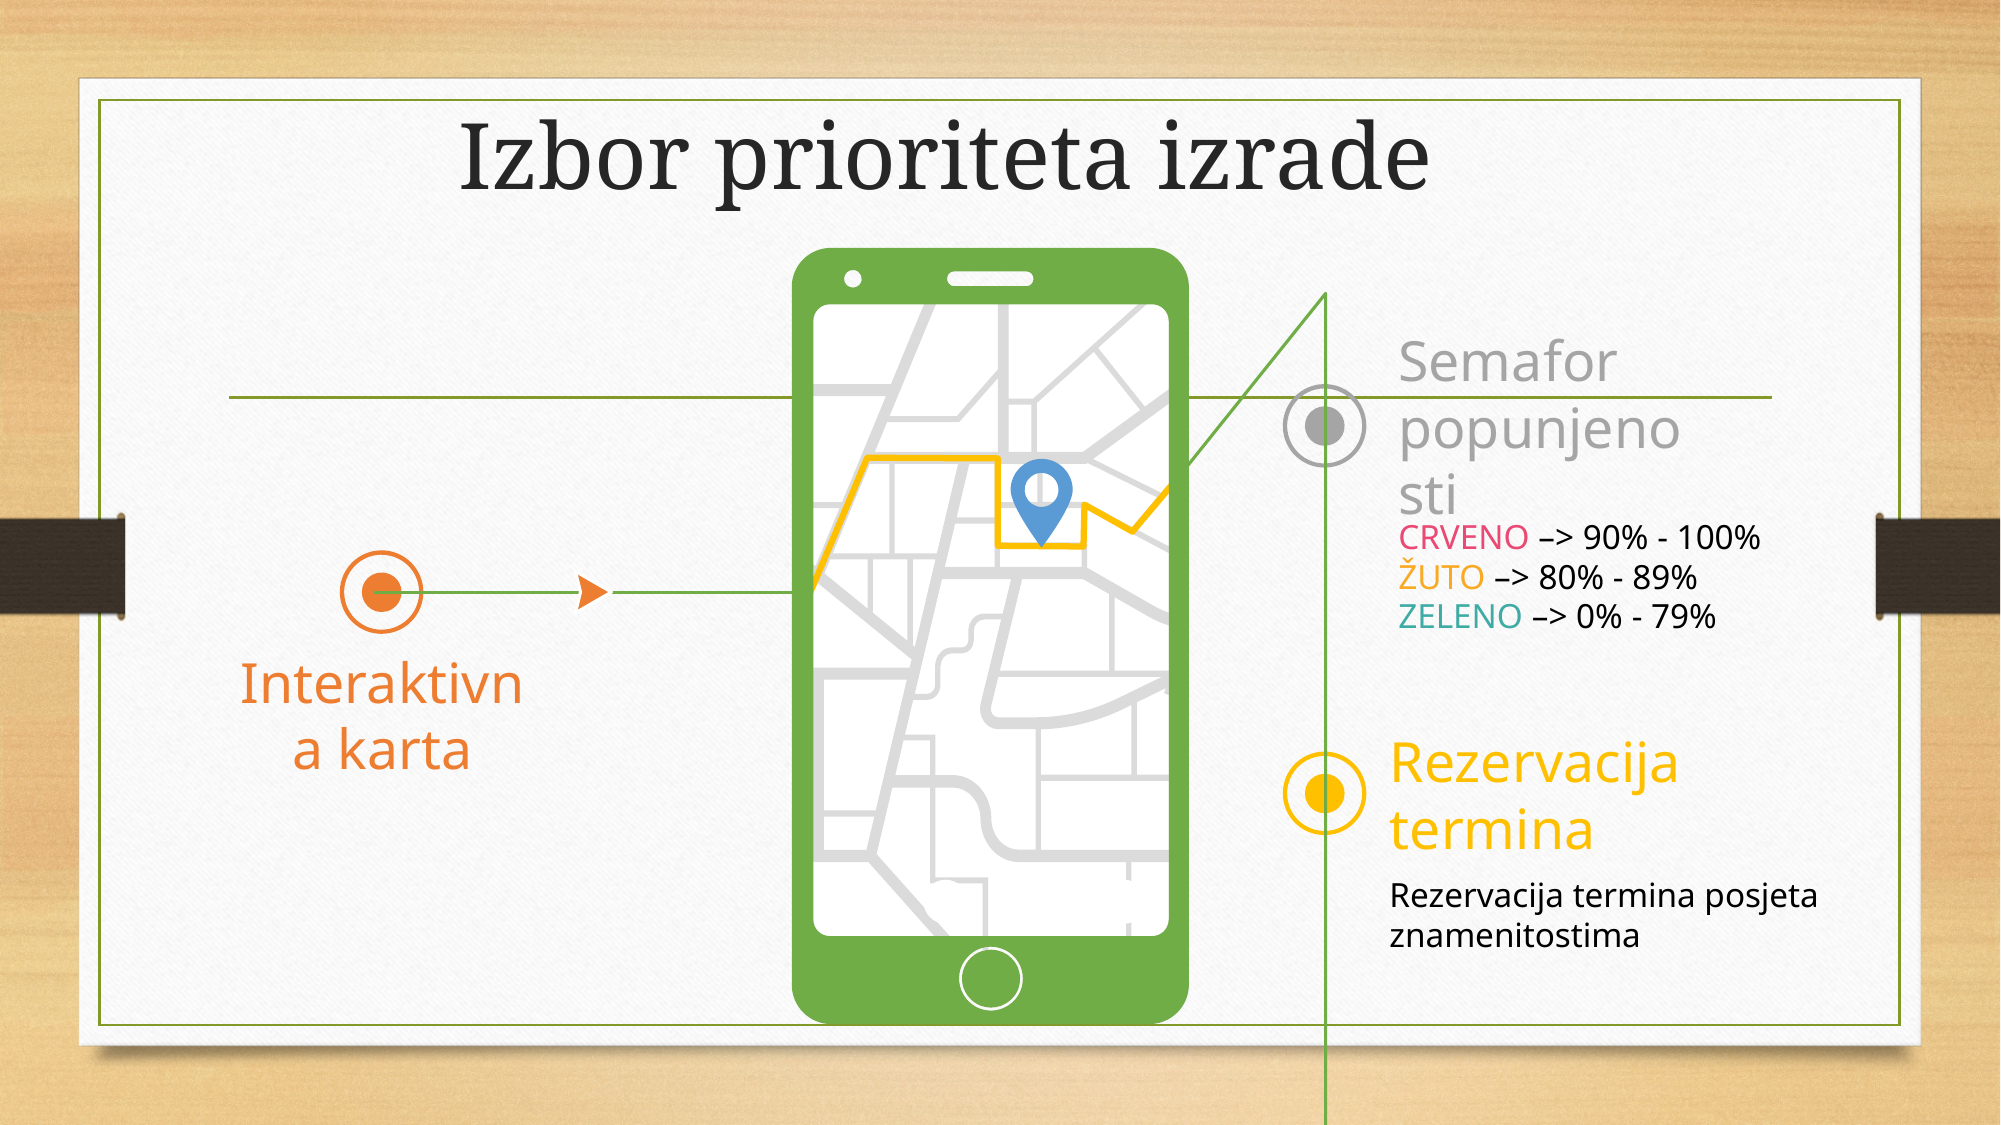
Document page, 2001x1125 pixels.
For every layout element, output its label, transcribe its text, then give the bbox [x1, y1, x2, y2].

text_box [338, 550, 374, 634]
picture [1438, 355, 1450, 359]
text_box Interaktivna karta [217, 642, 374, 786]
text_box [1326, 359, 1893, 670]
picture [1470, 355, 1482, 359]
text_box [374, 247, 1326, 1125]
picture [1399, 747, 1414, 751]
picture [0, 0, 2001, 1125]
picture [1572, 355, 1586, 359]
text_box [1326, 751, 1865, 1028]
title Izbor prioriteta izrade [410, 110, 1481, 196]
picture [1489, 355, 1501, 359]
